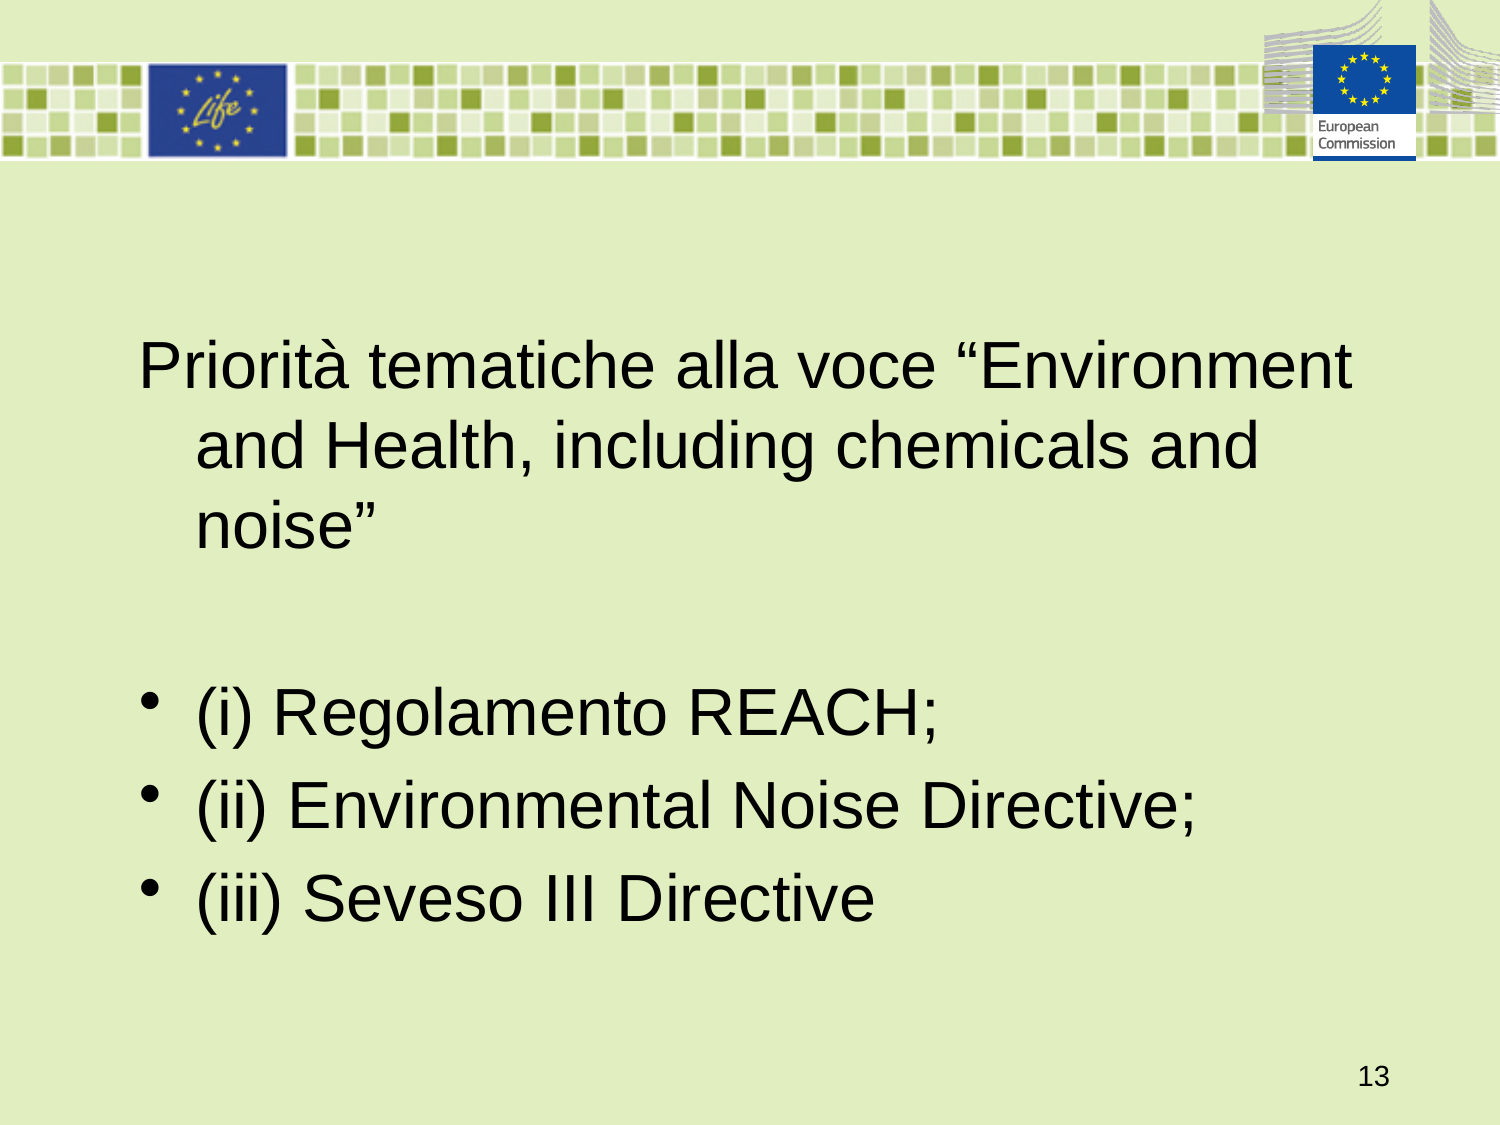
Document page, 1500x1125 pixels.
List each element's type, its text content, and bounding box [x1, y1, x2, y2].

picture [0, 0, 1500, 161]
list Priorità tematiche alla voce “Environment and Health, including chemicals and noise” (i) Regolamento REACH; (ii) Environmental Noise Directive; (iii) Seveso III Directive [123, 314, 1399, 988]
slide_number 13 [1092, 1050, 1406, 1125]
